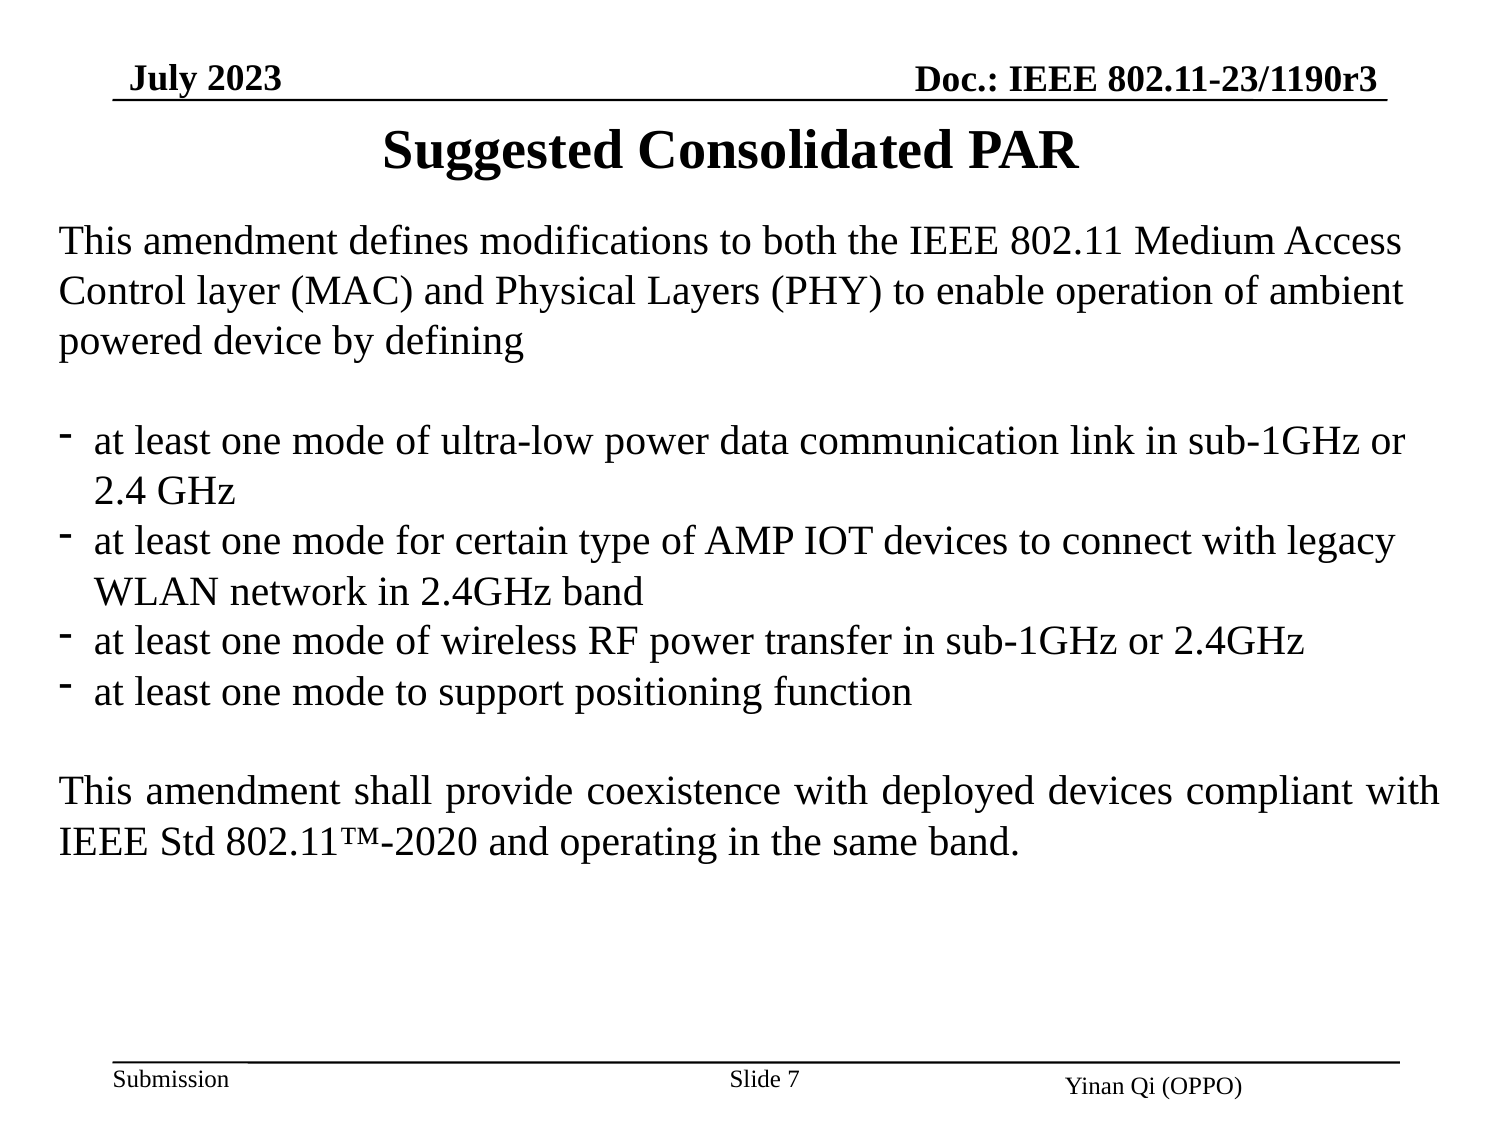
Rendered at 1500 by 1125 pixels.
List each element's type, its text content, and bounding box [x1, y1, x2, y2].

text_box Doc.: IEEE 802.11-23/1190r3 [899, 46, 1413, 107]
text_box This amendment defines modifications to both the IEEE 802.11 Medium Access Control layer (MAC) and Physical Layers (PHY) to enable operation of ambient powered device by defining at least one mode of ultra-low power data communication link in sub-1GHz or 2.4 GHz at least one mode for certain type of AMP IOT devices to connect with legacy WLAN network in 2.4GHz band at least one mode of wireless RF power transfer in sub-1GHz or 2.4GHz at least one mode to support positioning function This amendment shall provide coexistence with deployed devices compliant with IEEE Std 802.11™-2020 and operating in the same band. [43, 205, 1457, 956]
text_box Suggested Consolidated PAR [62, 112, 1400, 193]
text_box July 2023 [114, 45, 493, 100]
text_box Slide 7 [712, 1062, 800, 1122]
text_box Yinan Qi (OPPO) [1050, 1062, 1402, 1093]
